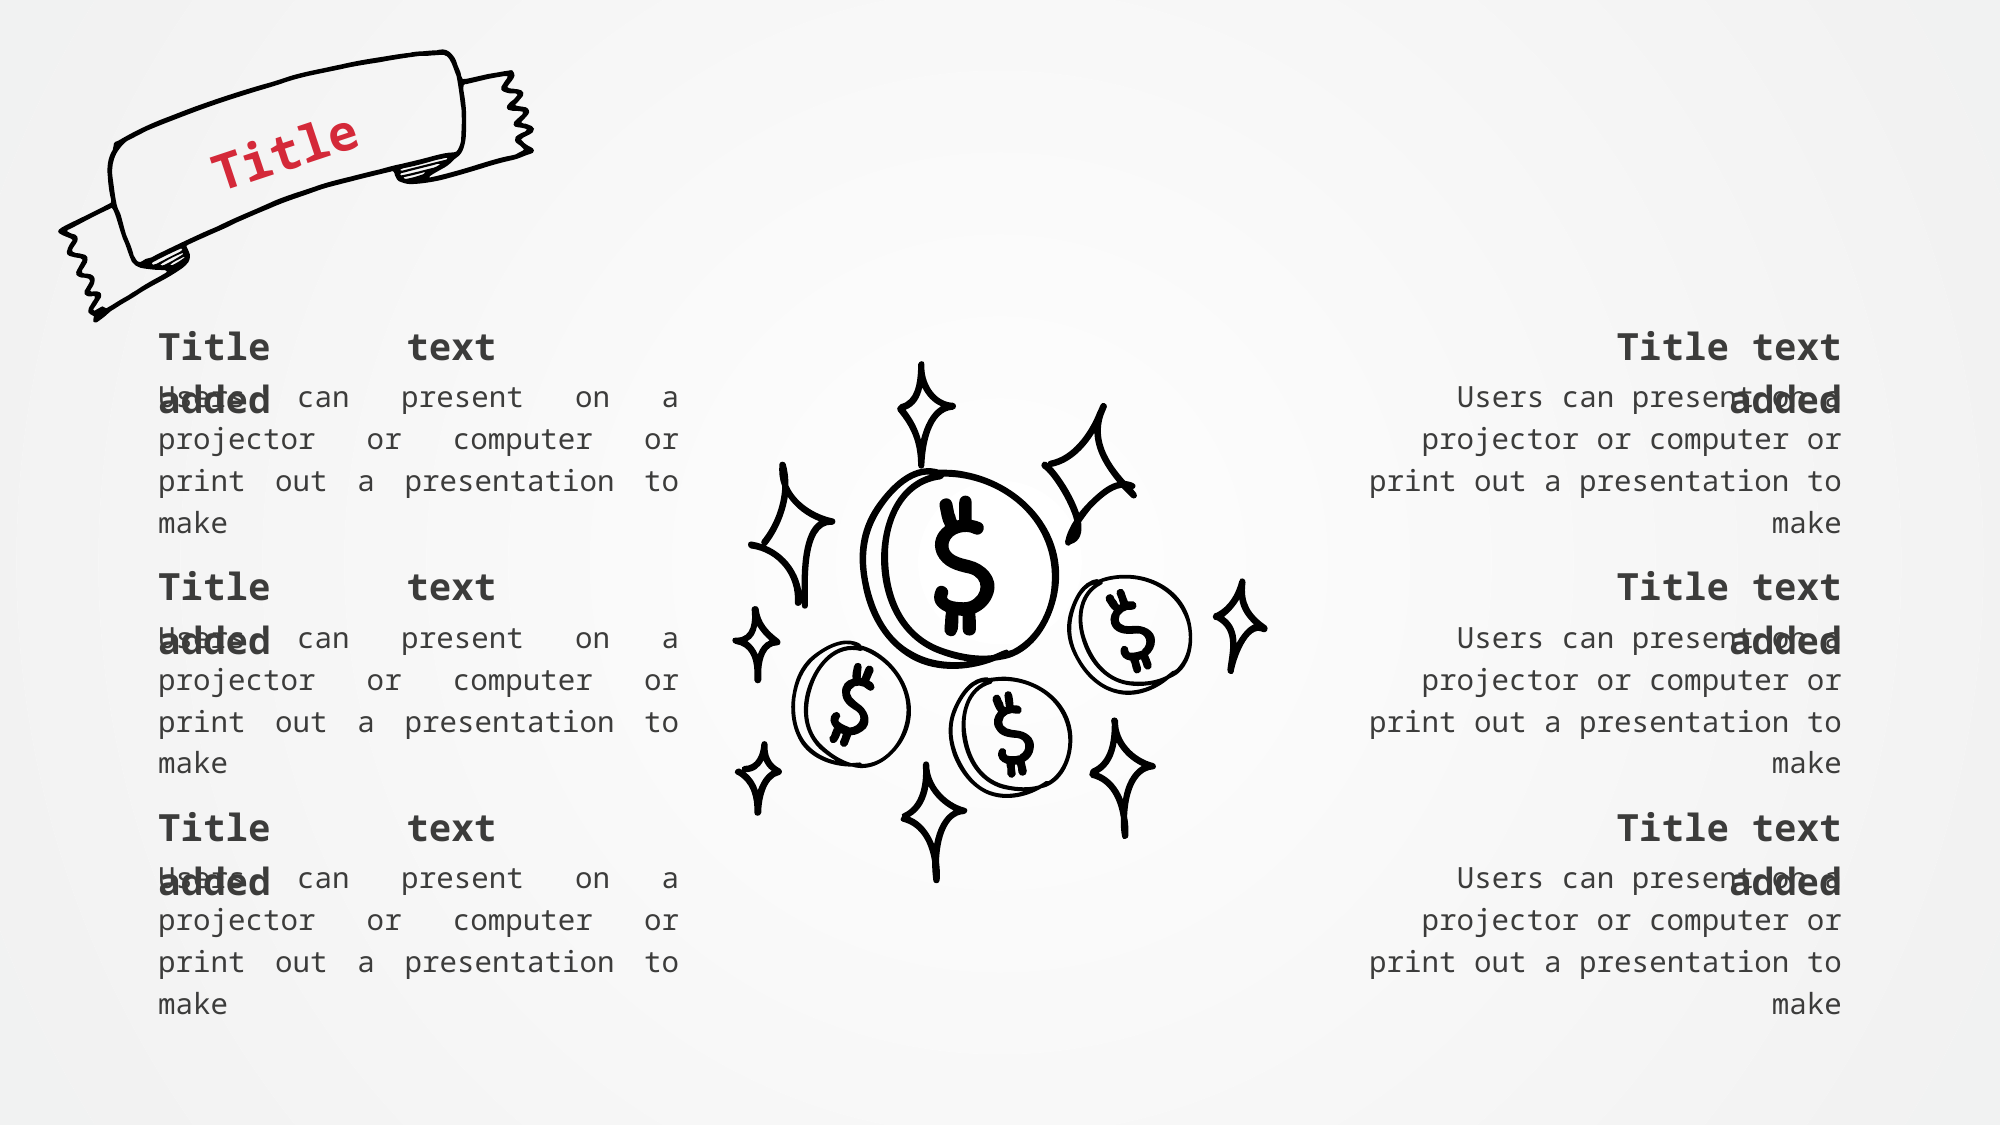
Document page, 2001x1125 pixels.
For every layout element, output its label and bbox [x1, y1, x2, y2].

text_box [143, 546, 695, 705]
text_box [1305, 787, 1857, 946]
text_box [57, 48, 535, 323]
text_box [143, 306, 695, 464]
text_box [143, 787, 695, 946]
text_box [1305, 306, 1857, 464]
picture [731, 360, 1269, 884]
text_box [1305, 546, 1857, 705]
